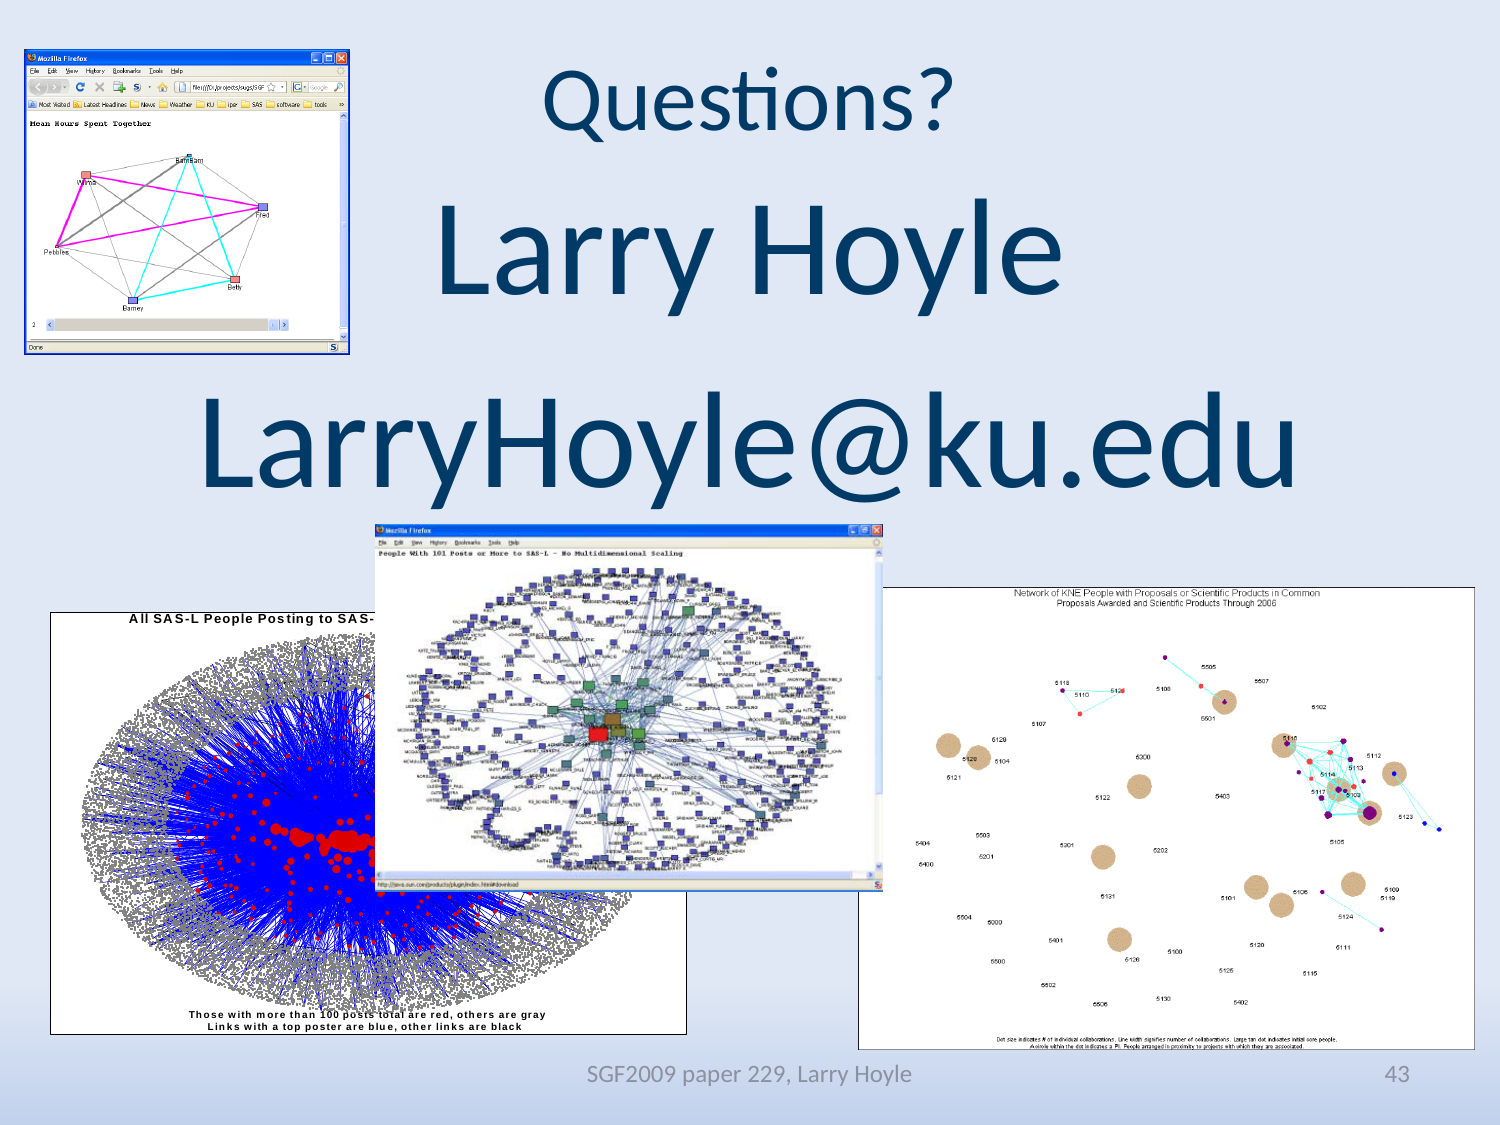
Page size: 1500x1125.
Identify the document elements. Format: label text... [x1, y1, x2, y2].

slide_number 43 [1074, 1059, 1425, 1103]
picture [24, 49, 351, 355]
footer SGF2009 paper 229, Larry Hoyle [512, 1042, 988, 1103]
list Larry Hoyle LarryHoyle@ku.edu [75, 149, 1425, 575]
picture [49, 524, 1476, 1051]
title Questions? [75, 0, 1425, 149]
